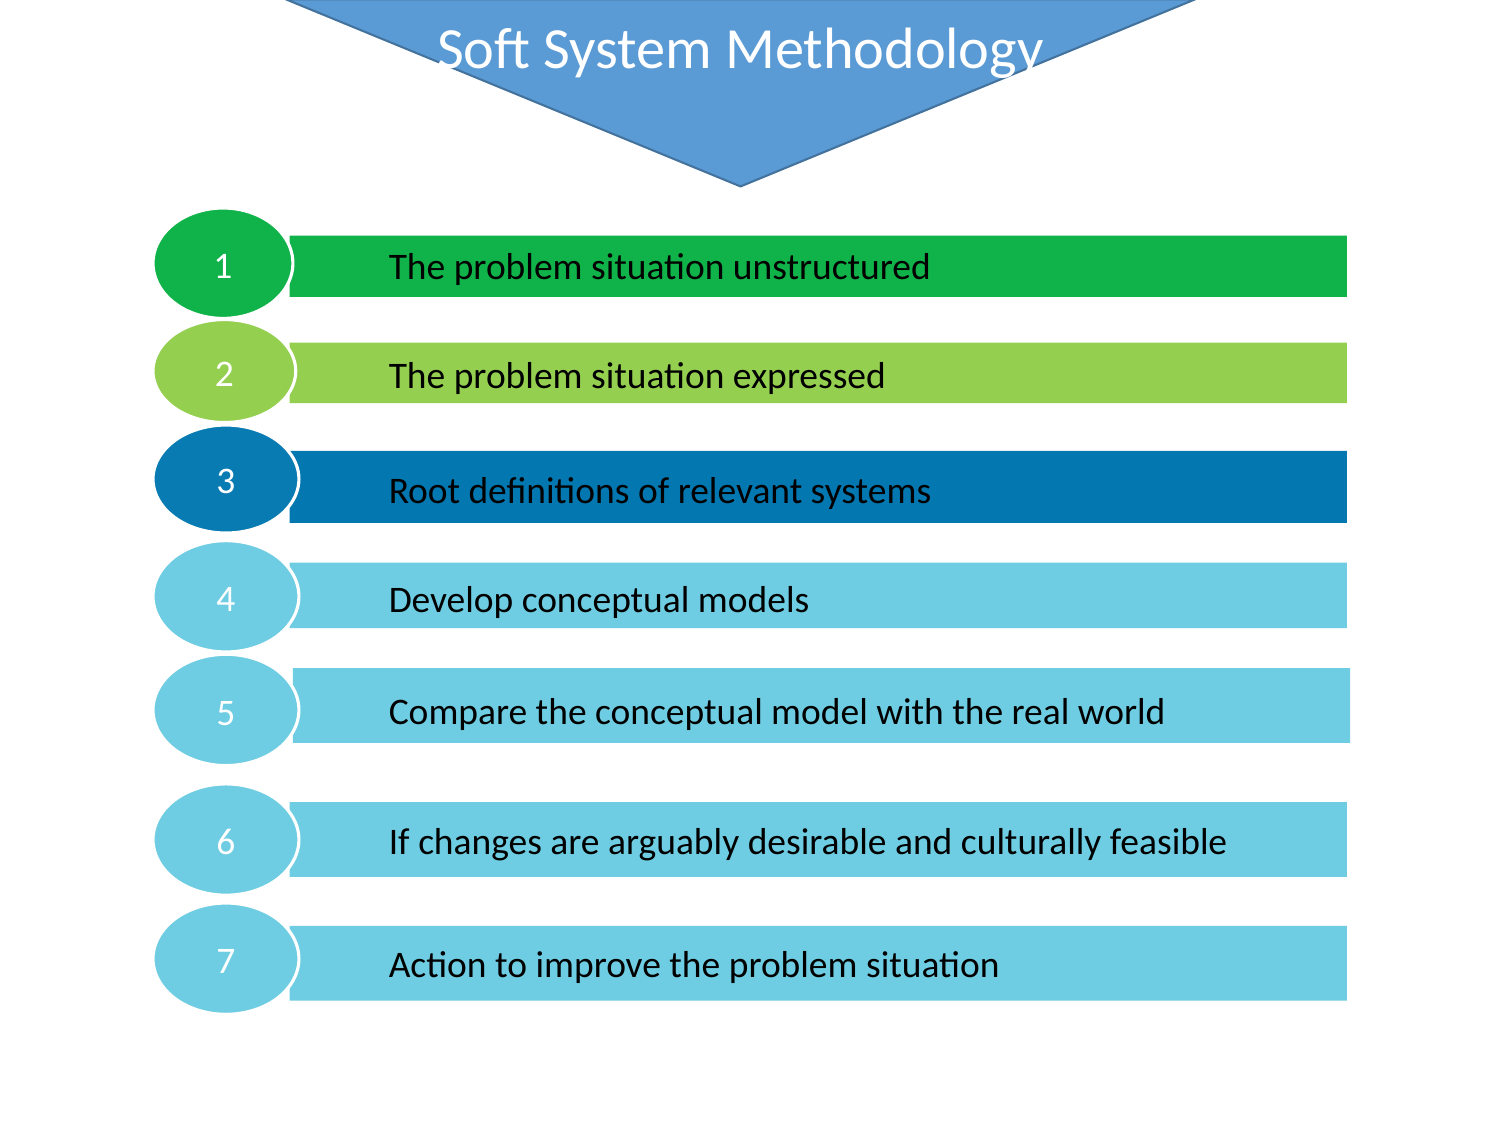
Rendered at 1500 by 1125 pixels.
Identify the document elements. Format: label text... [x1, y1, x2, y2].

text_box 7 [151, 901, 300, 1016]
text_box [152, 207, 1347, 652]
text_box [498, 88, 983, 188]
text_box [289, 925, 1348, 1002]
text_box Compare the conceptual model with the real world [373, 679, 1224, 740]
text_box [292, 667, 1351, 744]
text_box [289, 801, 1348, 878]
text_box 6 [151, 782, 300, 897]
text_box Action to improve the problem situation [374, 932, 1074, 993]
text_box Soft System Methodology [407, 2, 1074, 88]
text_box If changes are arguably desirable and culturally feasible [373, 809, 1320, 869]
text_box 5 [151, 653, 300, 767]
text_box [285, 0, 1196, 51]
